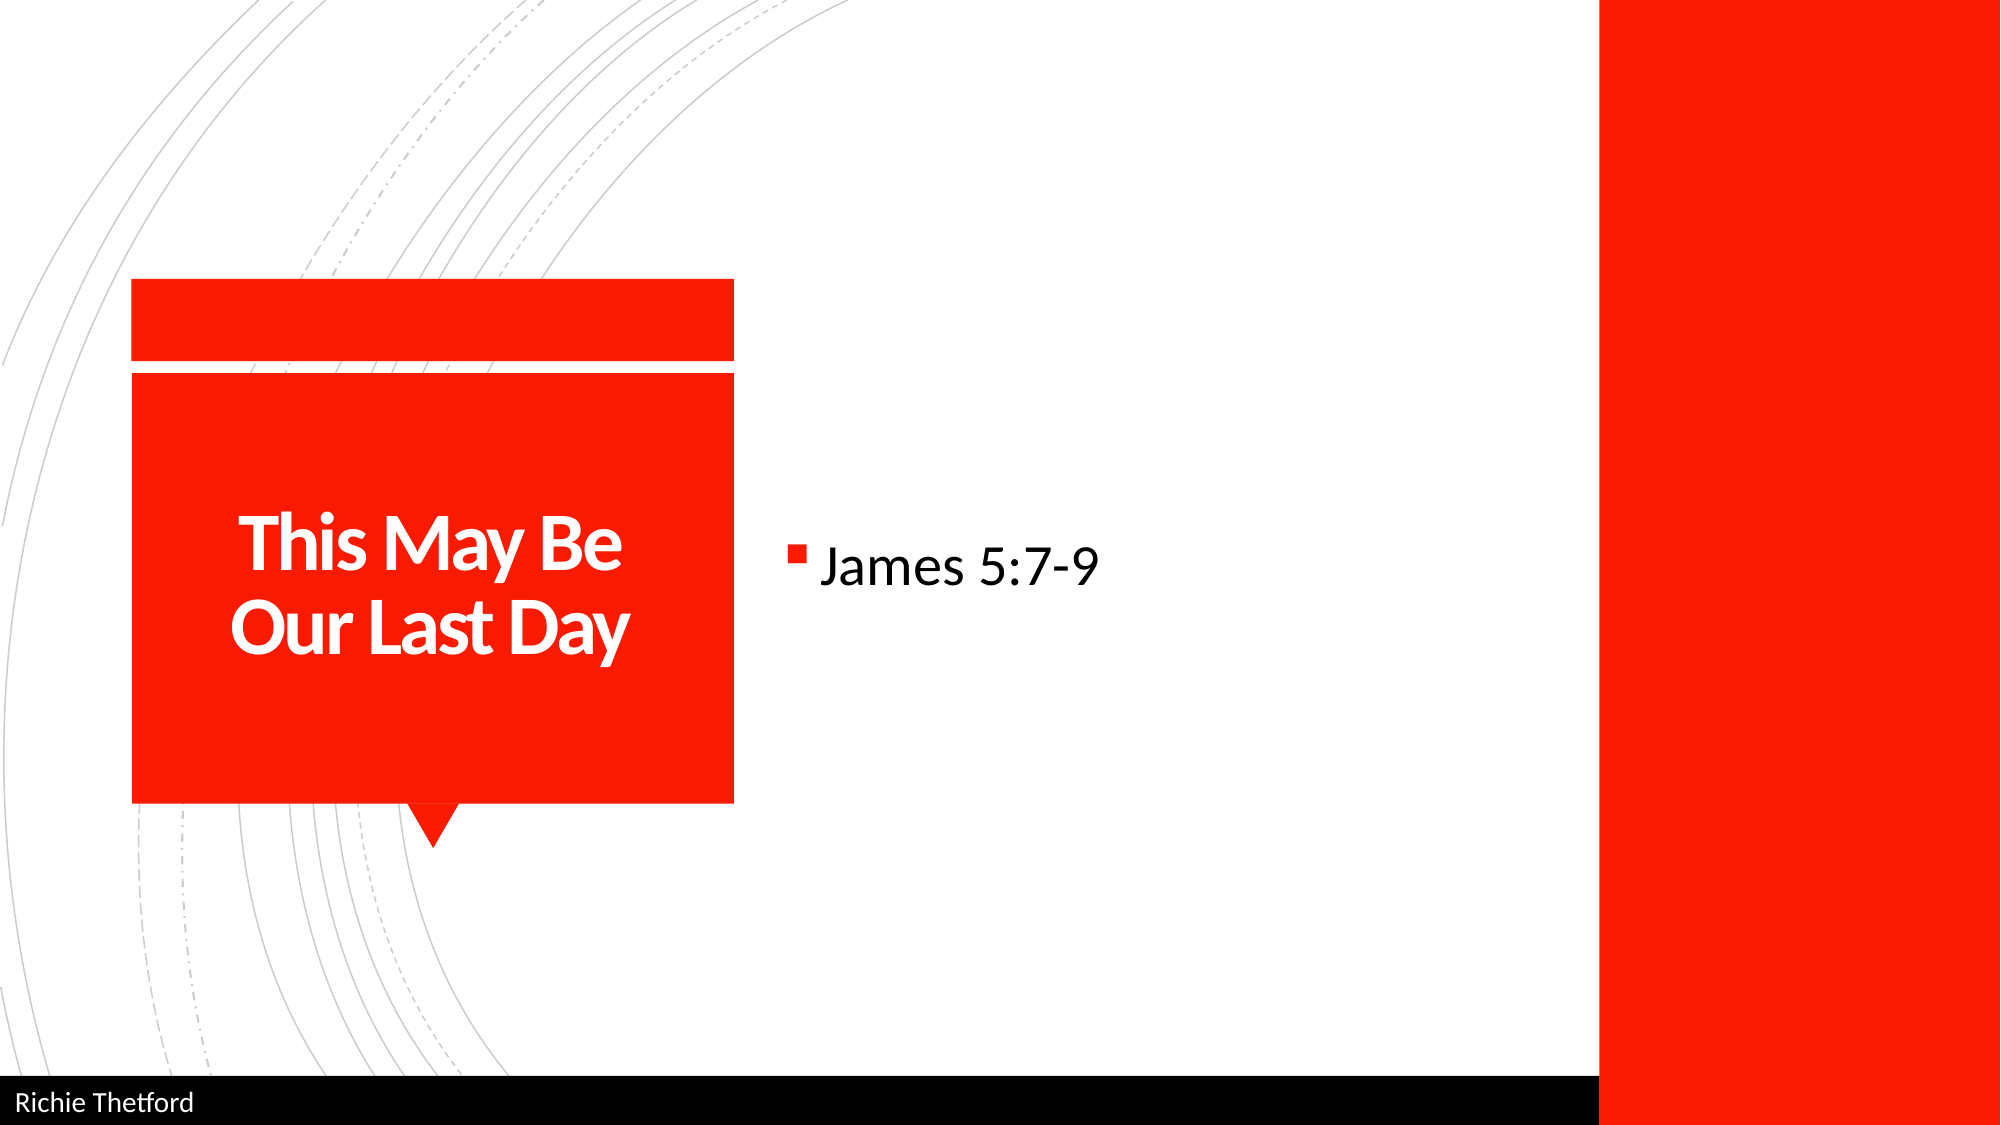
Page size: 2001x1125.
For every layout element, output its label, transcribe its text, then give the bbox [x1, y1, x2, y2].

text_box Richie Thetford www.thetfordcountry.com [0, 1075, 1600, 1125]
text_box [1598, 0, 2000, 1125]
title This May Be Our Last Day [123, 385, 740, 789]
list James 5:7-9 [767, 131, 1598, 993]
